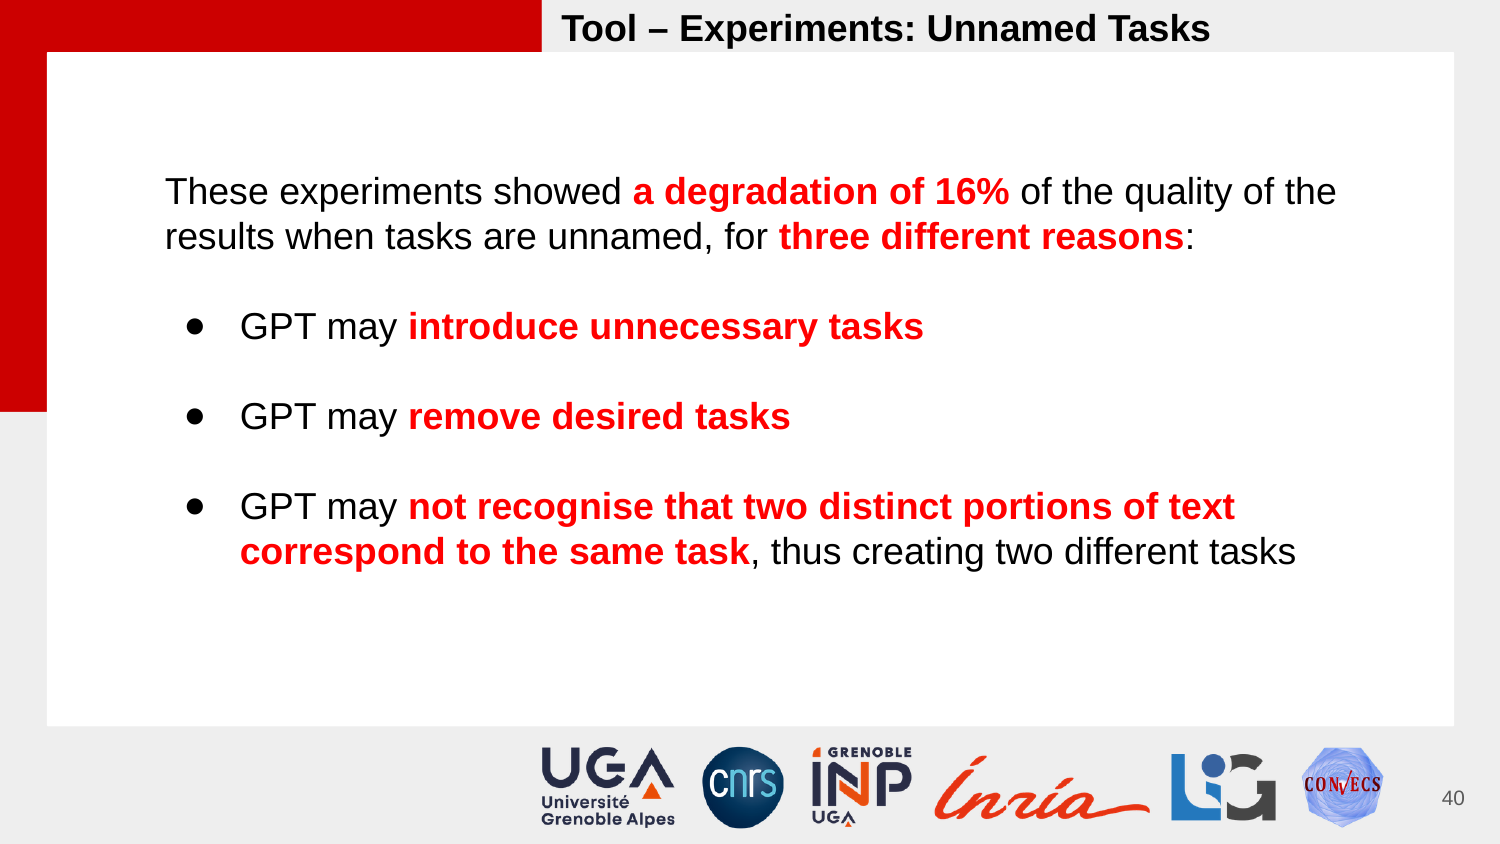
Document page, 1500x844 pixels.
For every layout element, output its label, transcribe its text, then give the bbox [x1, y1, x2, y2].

slide_number ‹#› [1389, 764, 1480, 830]
text_box These experiments showed a degradation of 16% of the quality of the results when tasks are unnamed, for three different reasons: GPT may introduce unnecessary tasks GPT may remove desired tasks GPT may not recognise that two distinct portions of text correspond to the same task, thus creating two different tasks [149, 151, 1372, 676]
picture [0, 0, 1500, 844]
text_box Tool – Experiments: Unnamed Tasks [546, 0, 1441, 55]
